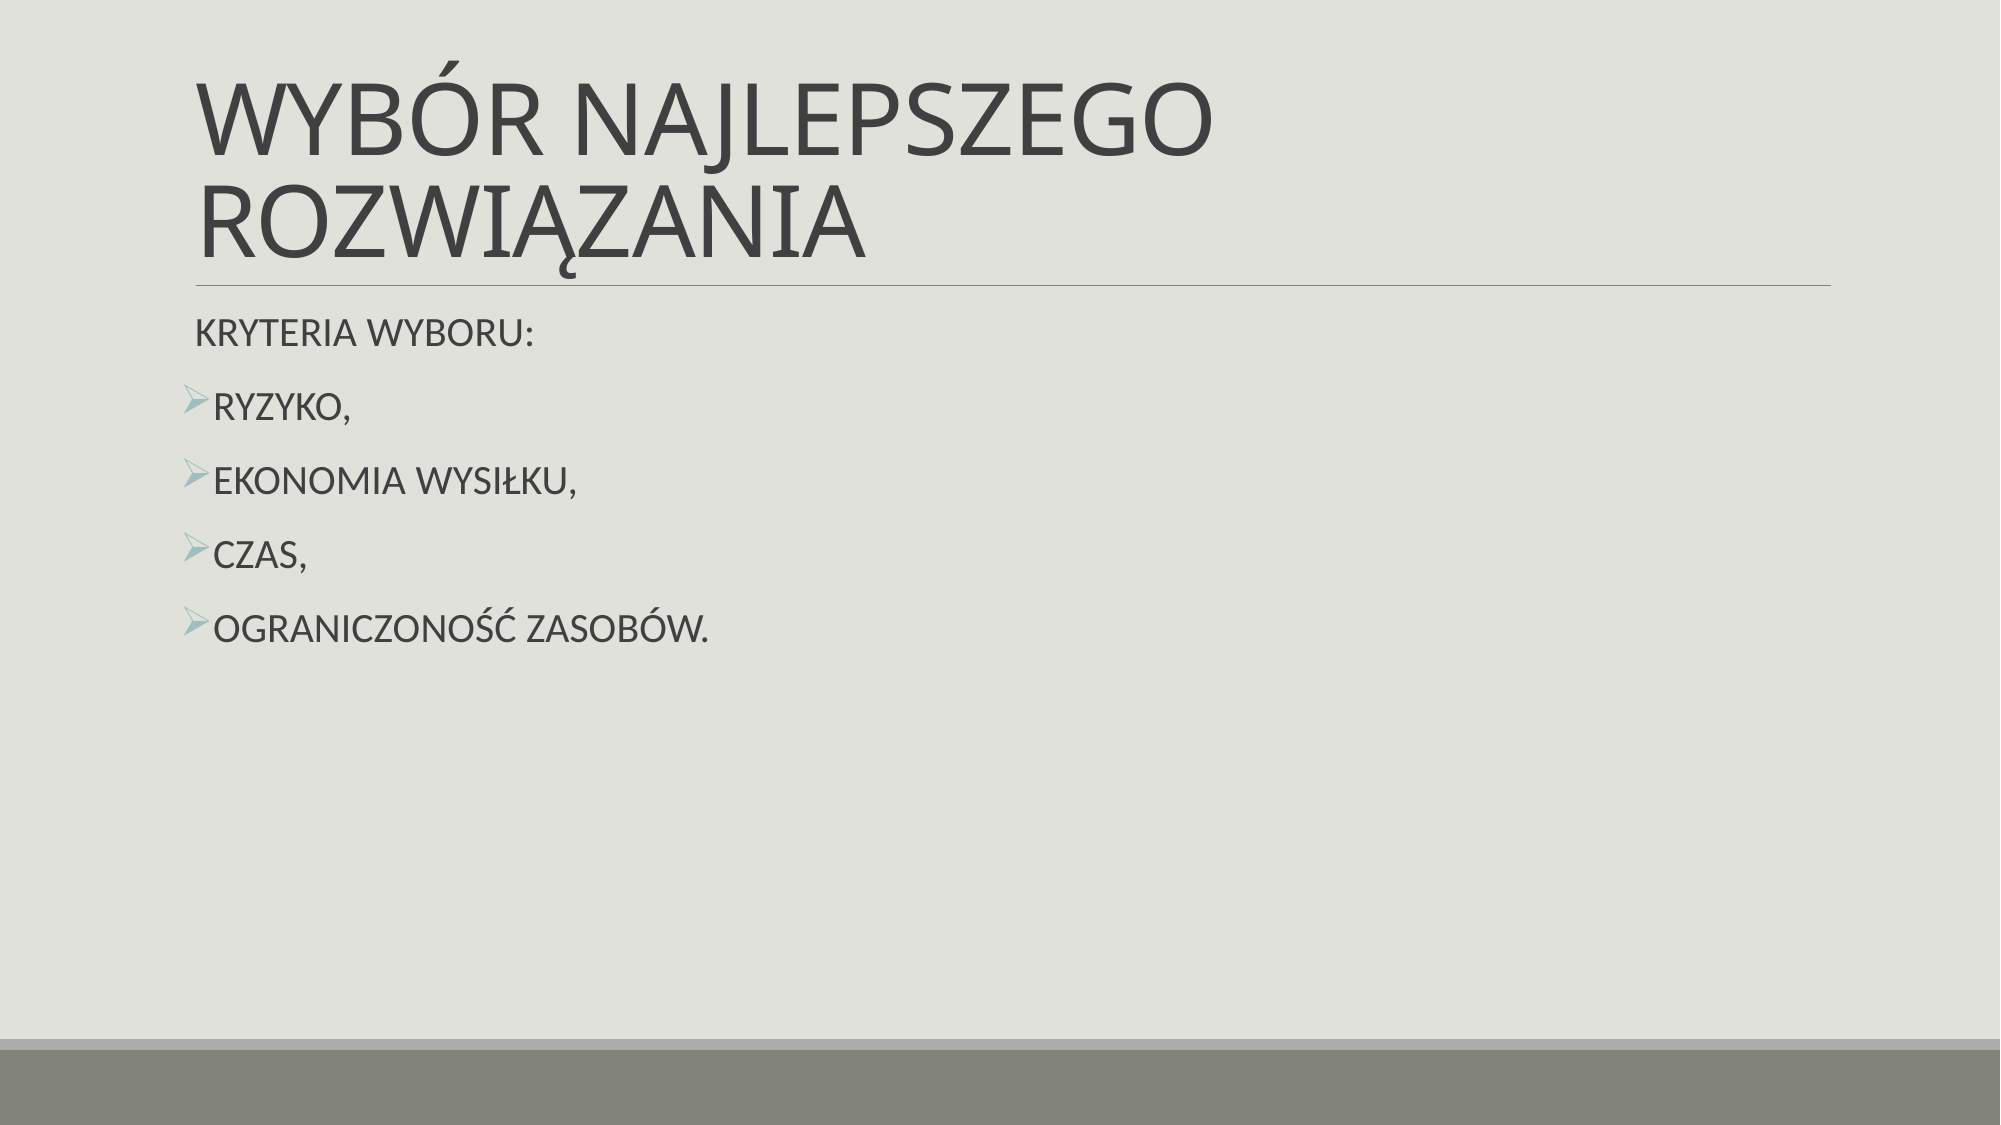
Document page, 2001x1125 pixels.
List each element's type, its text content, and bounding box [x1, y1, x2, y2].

title WYBÓR NAJLEPSZEGO ROZWIĄZANIA [180, 47, 1830, 285]
list KRYTERIA WYBORU: RYZYKO, EKONOMIA WYSIŁKU, CZAS, OGRANICZONOŚĆ ZASOBÓW. [180, 302, 1830, 963]
